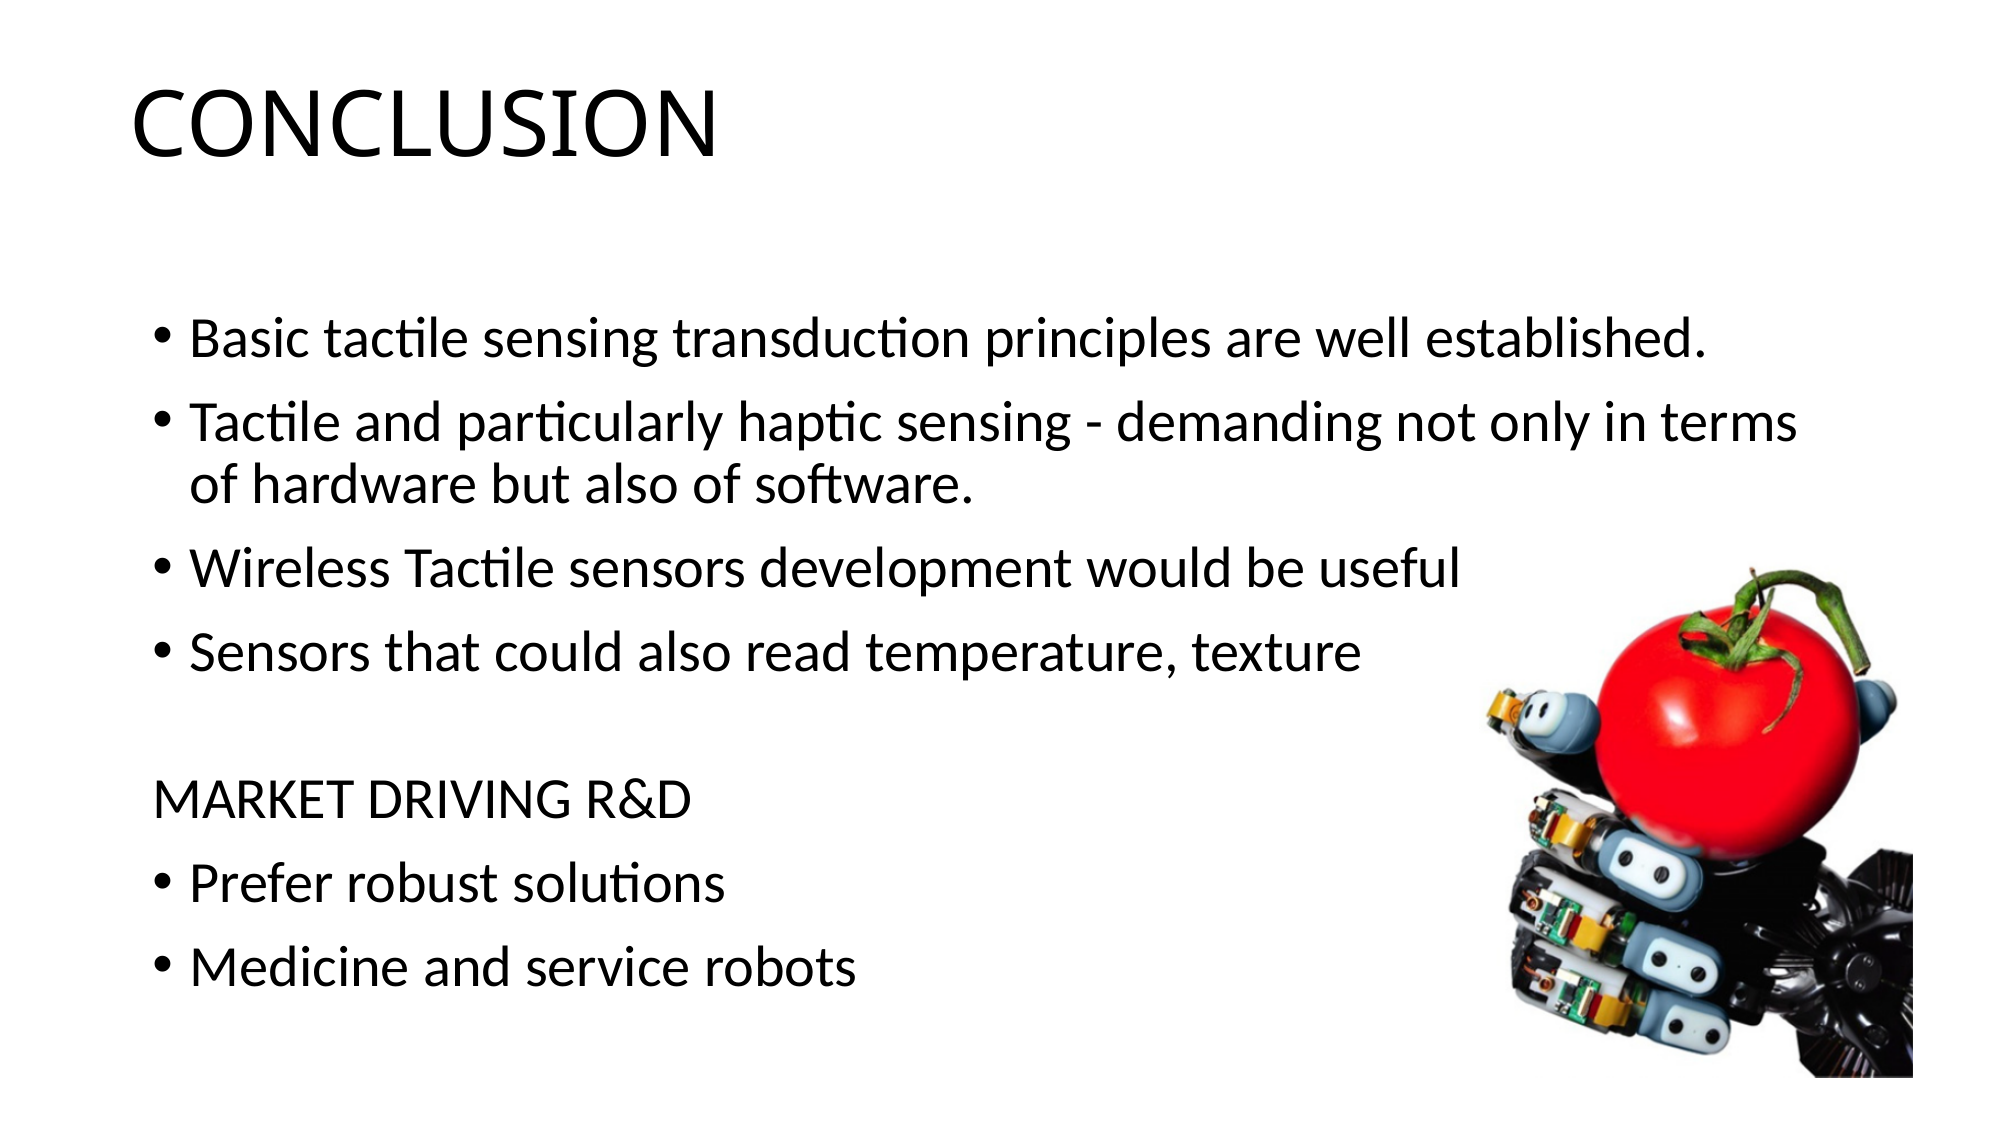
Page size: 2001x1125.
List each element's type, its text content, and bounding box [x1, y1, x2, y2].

list Basic tactile sensing transduction principles are well established. Tactile and particularly haptic sensing - demanding not only in terms of hardware but also of software. Wireless Tactile sensors development would be useful Sensors that could also read temperature, texture MARKET DRIVING R&D Prefer robust solutions Medicine and service robots [137, 299, 1863, 1014]
title CONCLUSION [114, 18, 1840, 236]
picture [1478, 525, 1915, 1078]
